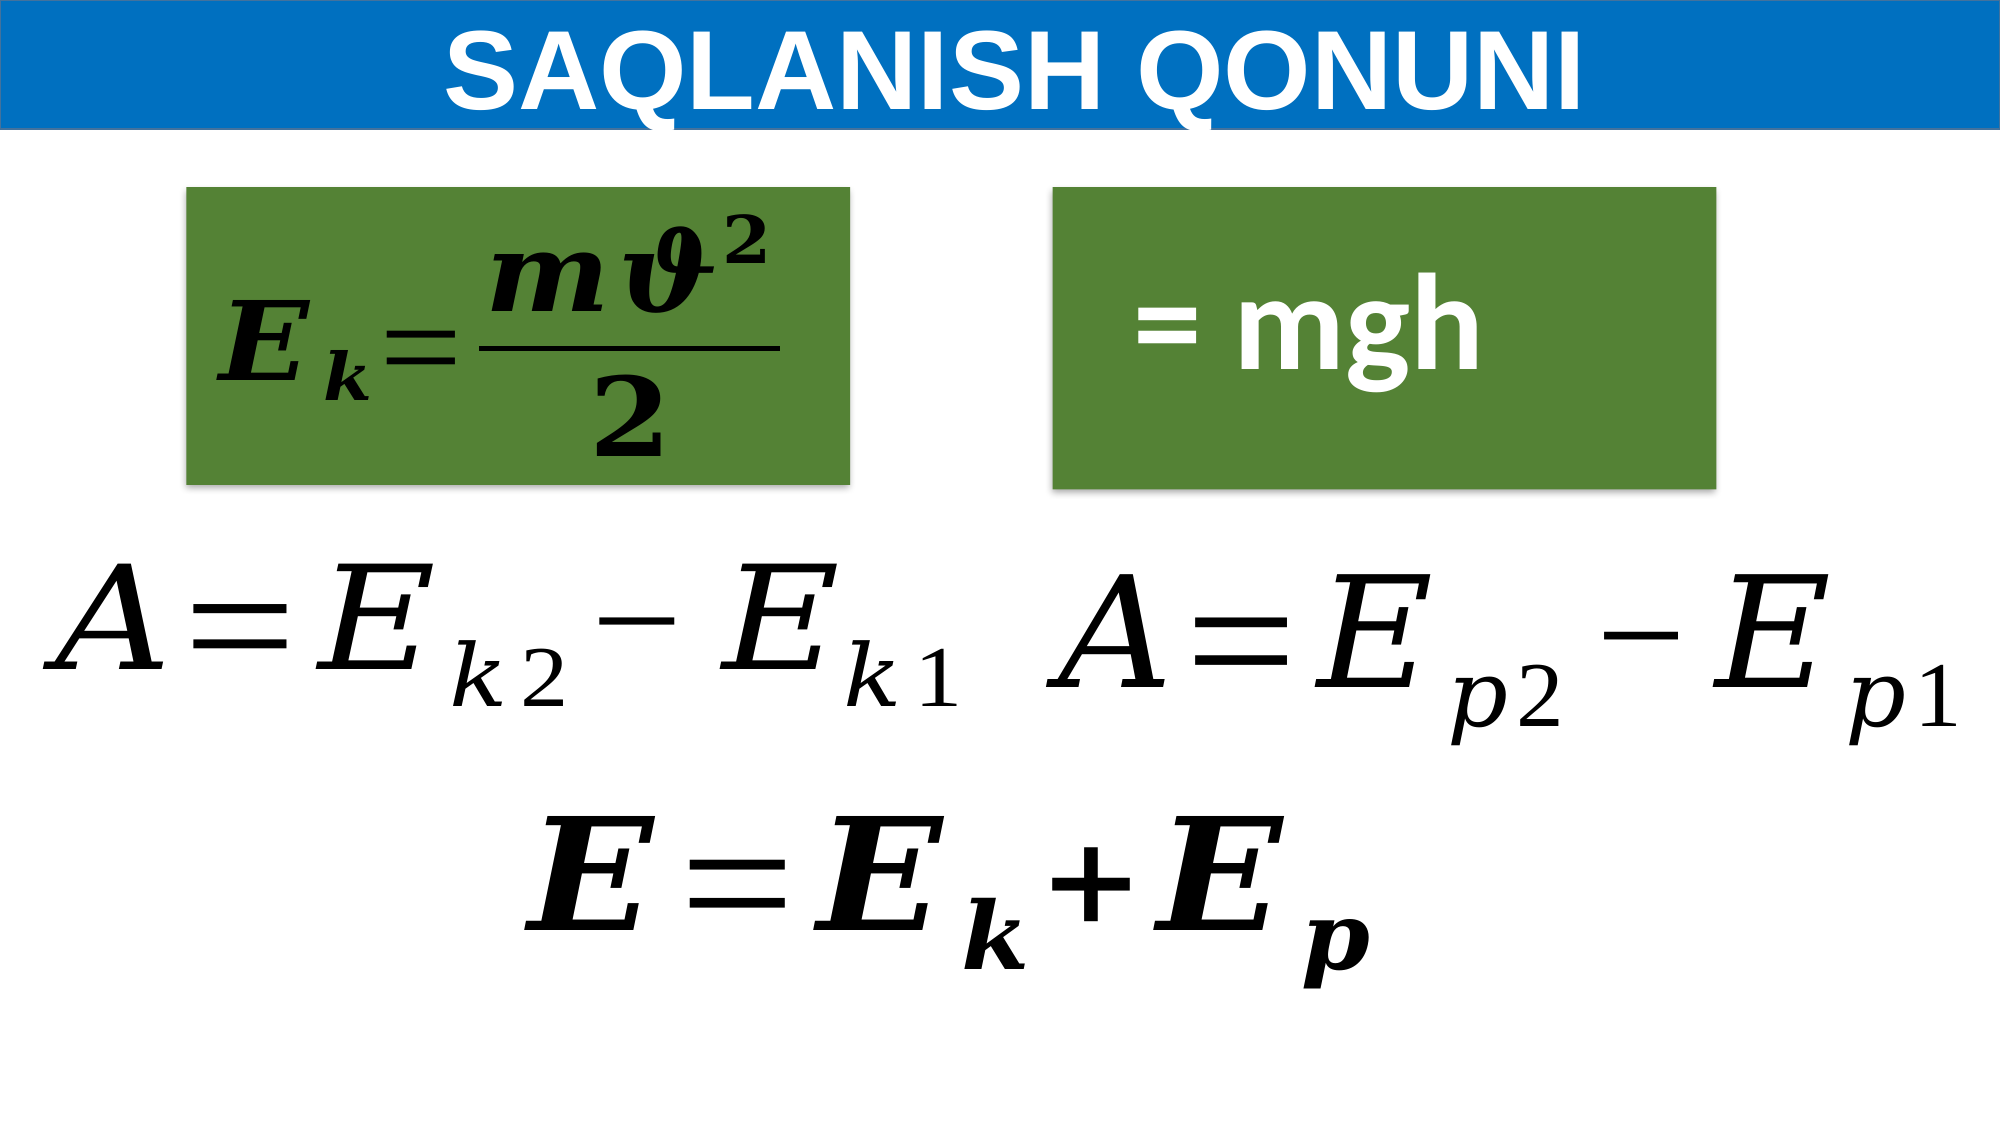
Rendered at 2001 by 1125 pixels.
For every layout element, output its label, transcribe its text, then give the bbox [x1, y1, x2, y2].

text_box SAQLANISH QONUNI [0, 0, 2000, 130]
text_box [185, 186, 851, 486]
text_box [1052, 186, 1717, 490]
